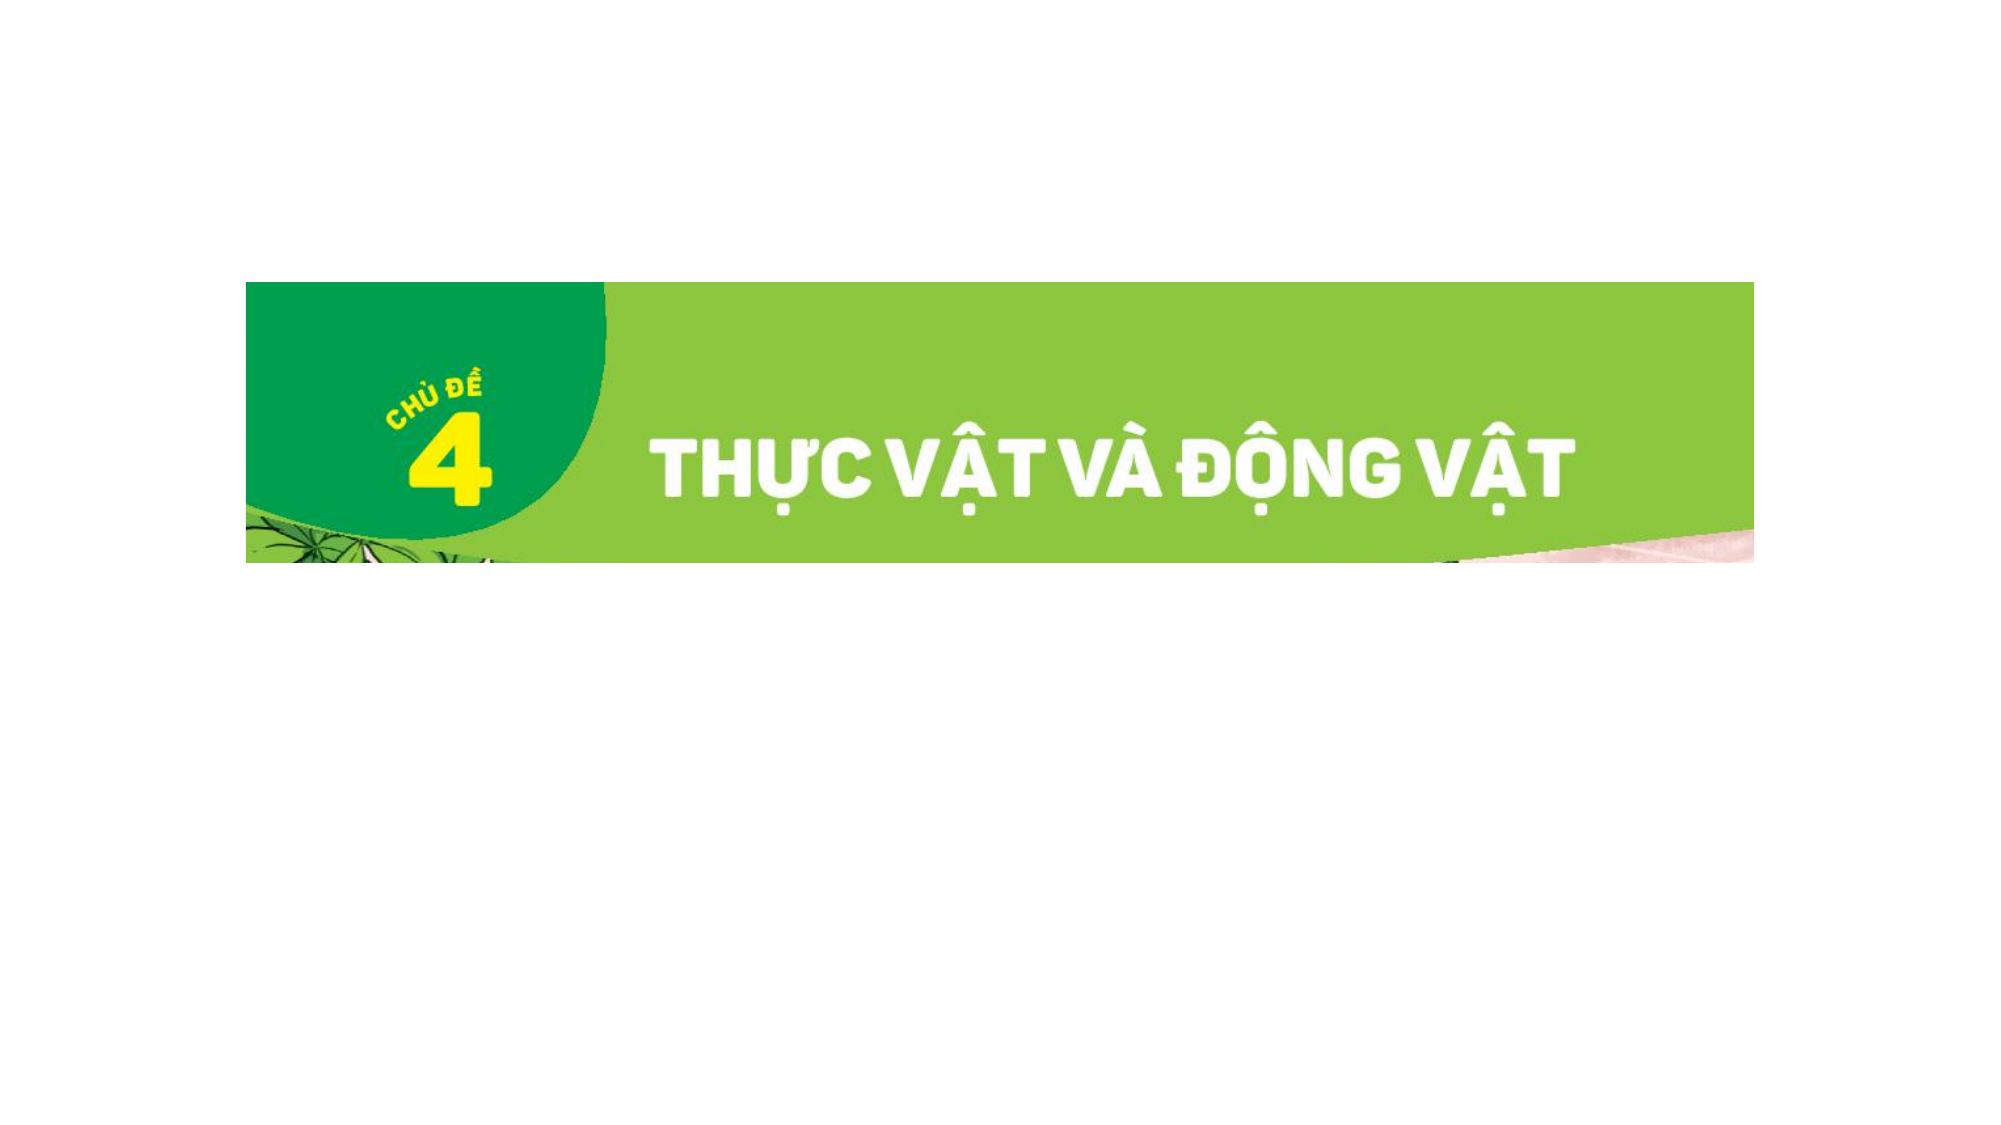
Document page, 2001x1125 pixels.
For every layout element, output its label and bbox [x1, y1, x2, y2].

picture [245, 282, 1755, 563]
